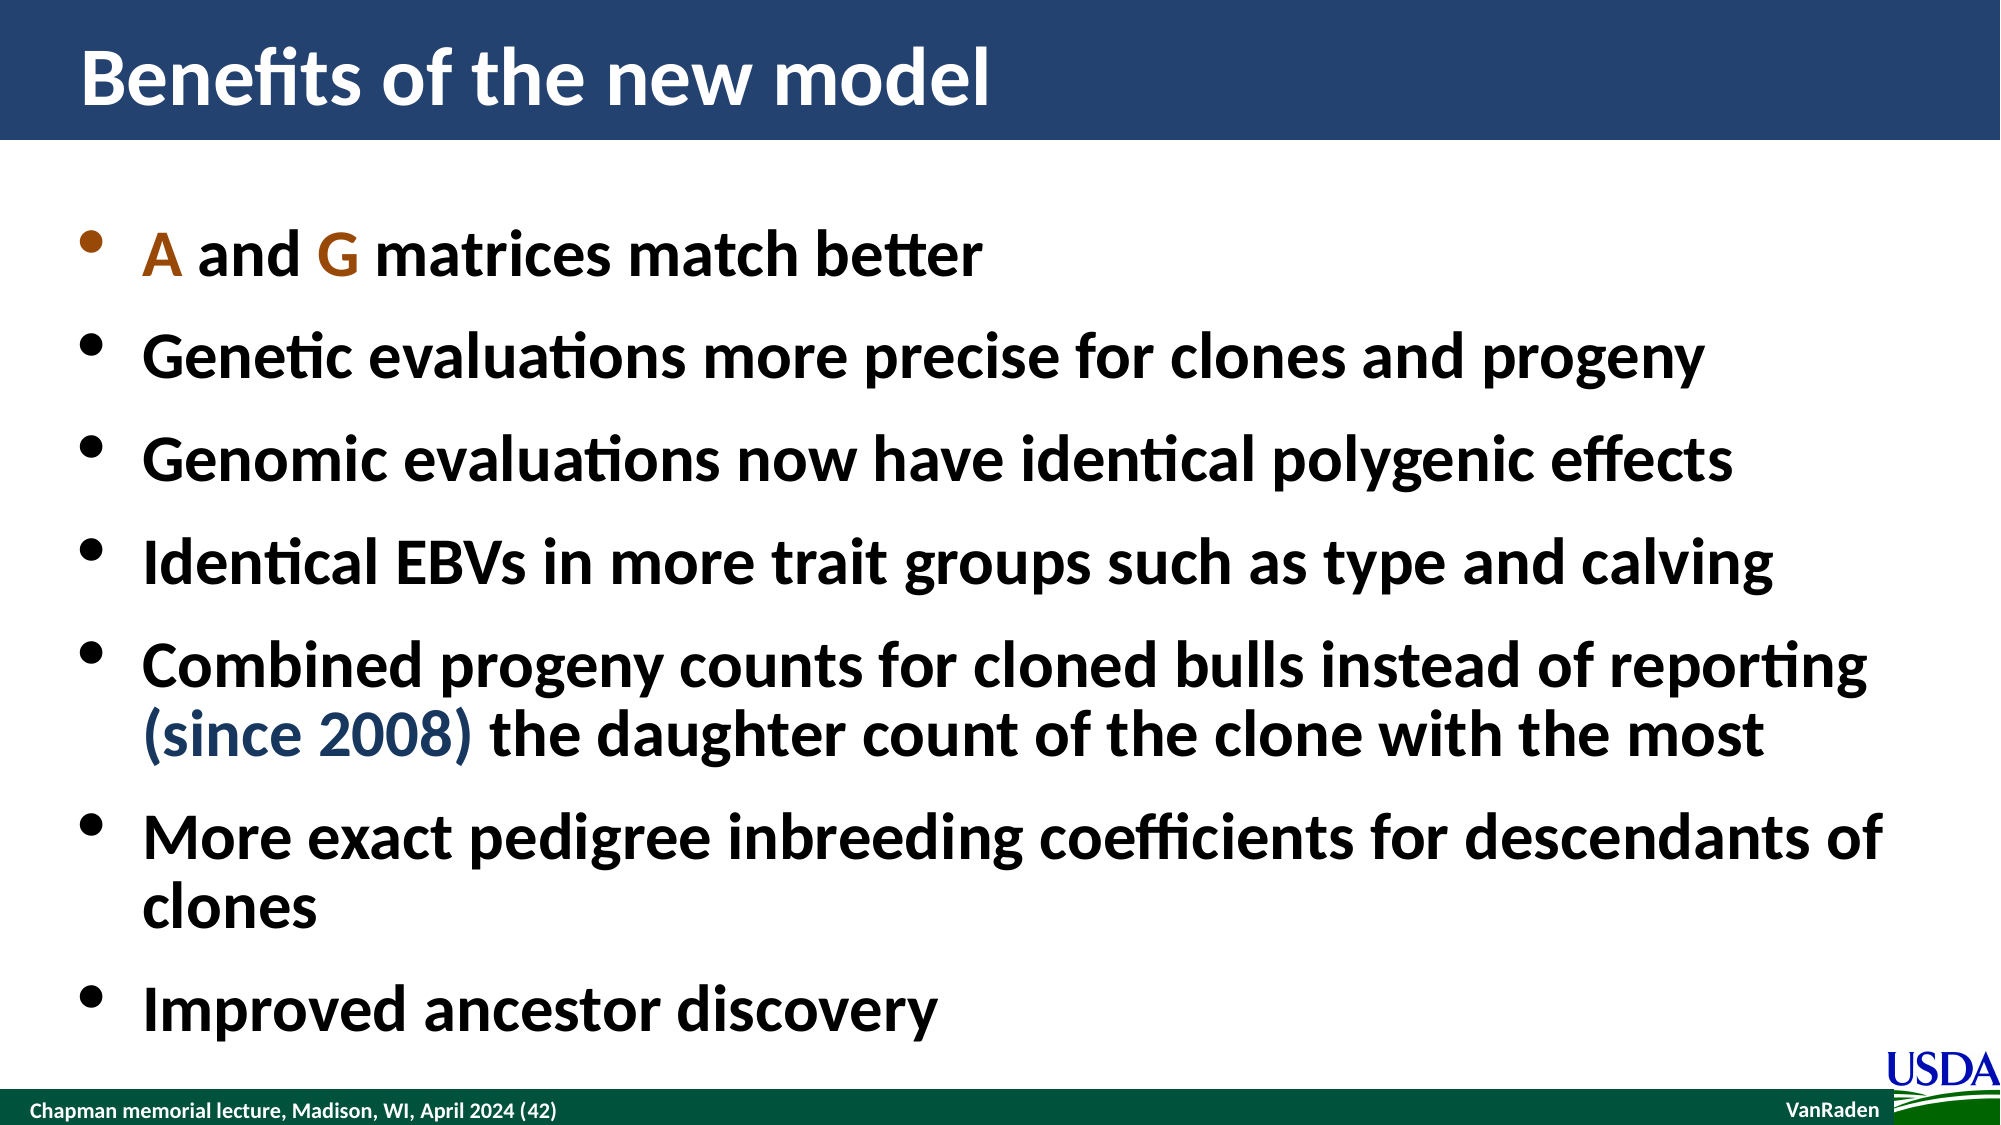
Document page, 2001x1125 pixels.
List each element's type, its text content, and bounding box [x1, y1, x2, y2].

title Benefits of the new model [80, 20, 1920, 125]
list A and G matrices match better Genetic evaluations more precise for clones and progeny Genomic evaluations now have identical polygenic effects Identical EBVs in more trait groups such as type and calving Combined progeny counts for cloned bulls instead of reporting (since 2008) the daughter count of the clone with the most More exact pedigree inbreeding coefficients for descendants of clones Improved ancestor discovery [80, 219, 1920, 1020]
picture [1887, 1051, 2000, 1125]
